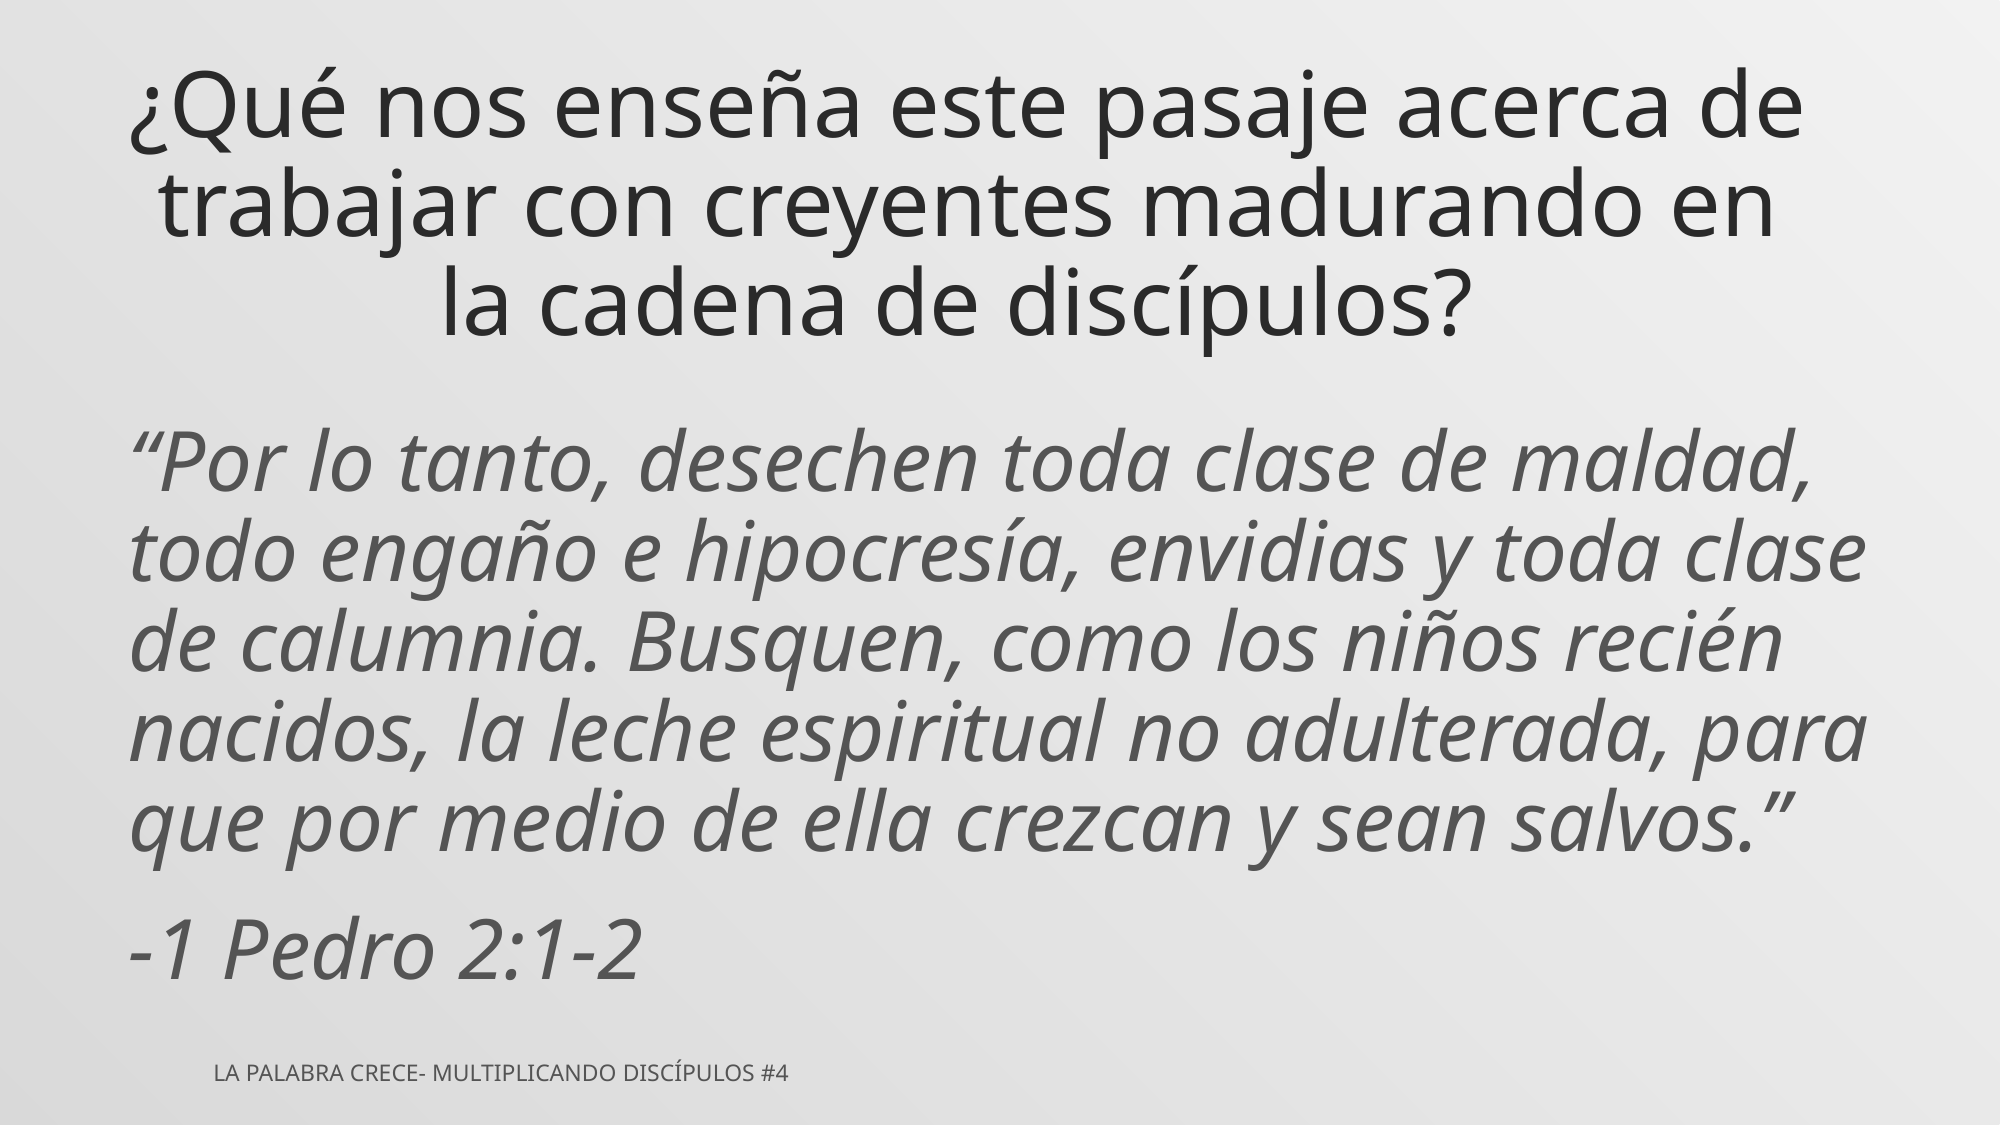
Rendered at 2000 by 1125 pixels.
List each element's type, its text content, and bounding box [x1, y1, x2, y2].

list “Por lo tanto, desechen toda clase de maldad, todo engaño e hipocresía, envidias y toda clase de calumnia. Busquen, como los niños recién nacidos, la leche espiritual no adulterada, para que por medio de ella crezcan y sean salvos.” -1 Pedro 2:1-2 [106, 412, 1894, 1125]
footer La Palabra Crece- Multiplicando Discípulos #4 [198, 1057, 1288, 1088]
title ¿Qué nos enseña este pasaje acerca de trabajar con creyentes madurando en la cadena de discípulos? [106, 75, 1831, 363]
